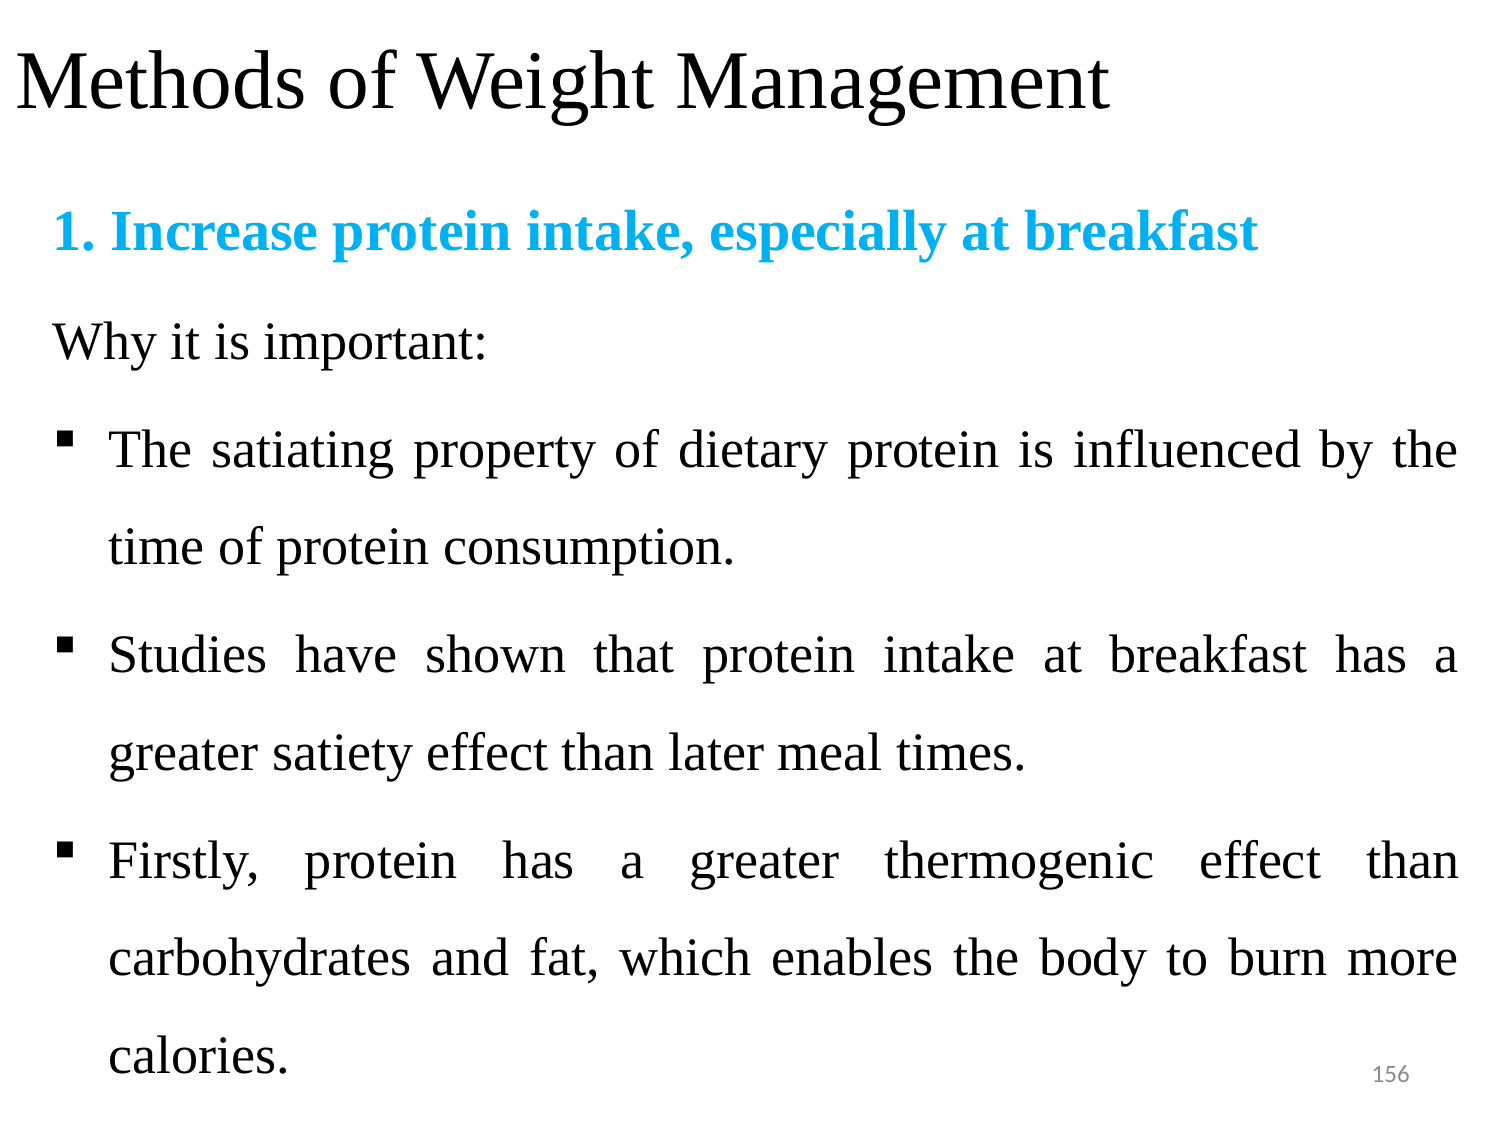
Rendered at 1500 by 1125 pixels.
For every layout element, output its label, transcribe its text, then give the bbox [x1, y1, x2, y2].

title Methods of Weight Management [0, 0, 1425, 150]
list 1. Increase protein intake, especially at breakfast Why it is important: The satiating property of dietary protein is influenced by the time of protein consumption. Studies have shown that protein intake at breakfast has a greater satiety effect than later meal times. Firstly, protein has a greater thermogenic effect than carbohydrates and fat, which enables the body to burn more calories. [37, 149, 1475, 1100]
slide_number 156 [1074, 1042, 1425, 1103]
